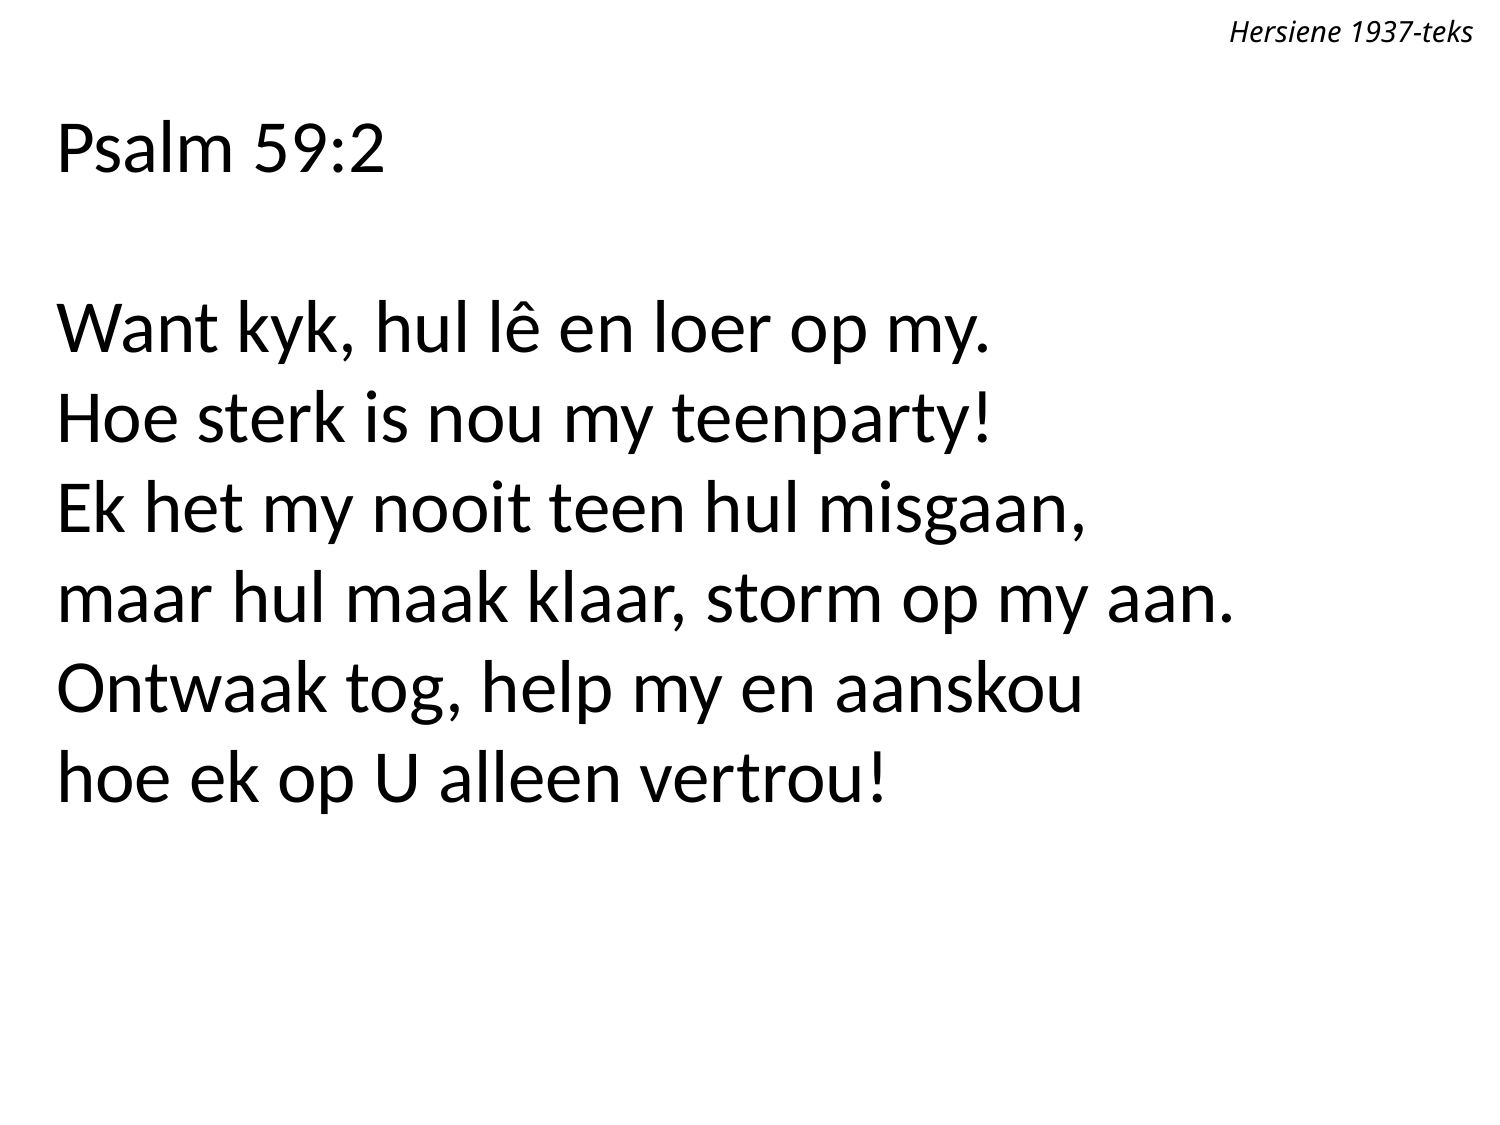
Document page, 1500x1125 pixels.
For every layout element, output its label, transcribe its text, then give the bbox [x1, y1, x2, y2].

text_box Psalm 59:2 Want kyk, hul lê en loer op my. Hoe sterk is nou my teenparty! Ek het my nooit teen hul misgaan, maar hul maak klaar, storm op my aan. Ontwaak tog, help my en aanskou hoe ek op U alleen vertrou! [41, 89, 1453, 825]
text_box Hersiene 1937-teks [1214, 5, 1489, 56]
